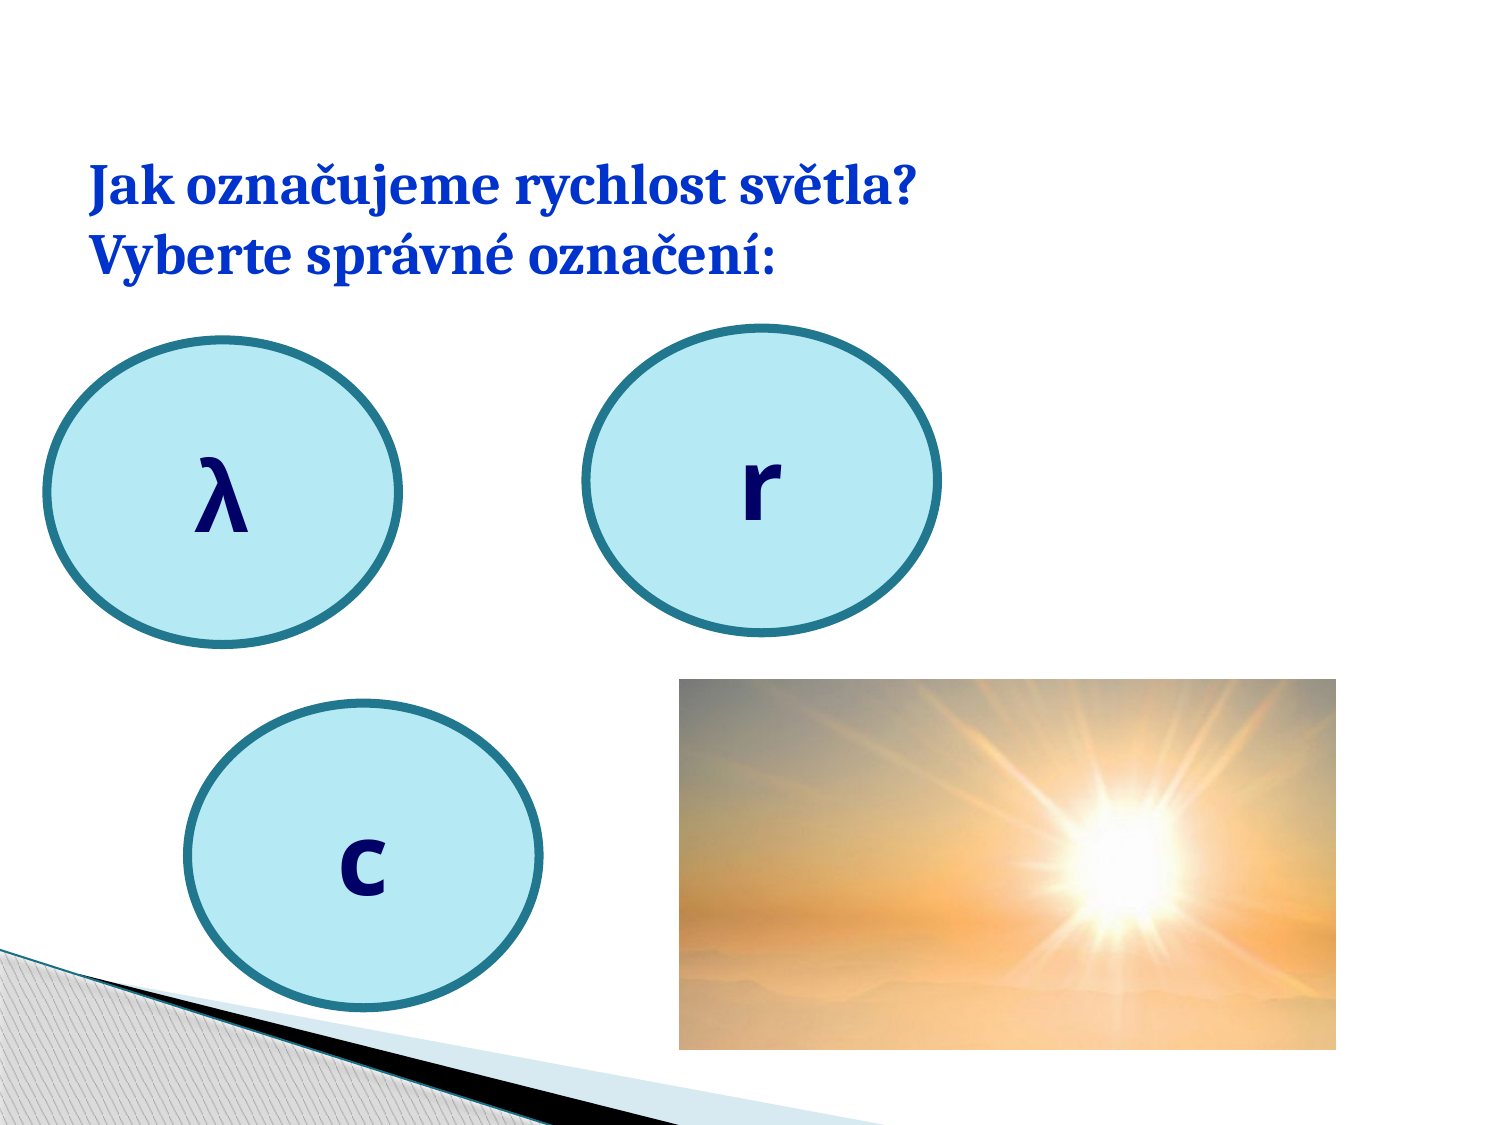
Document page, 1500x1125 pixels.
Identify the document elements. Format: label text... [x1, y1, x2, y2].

text_box λ [42, 335, 403, 650]
text_box c [182, 698, 544, 1013]
picture [679, 679, 1337, 1050]
text_box r [581, 323, 943, 638]
title Jak označujeme rychlost světla? Vyberte správné označení: [75, 45, 1425, 387]
